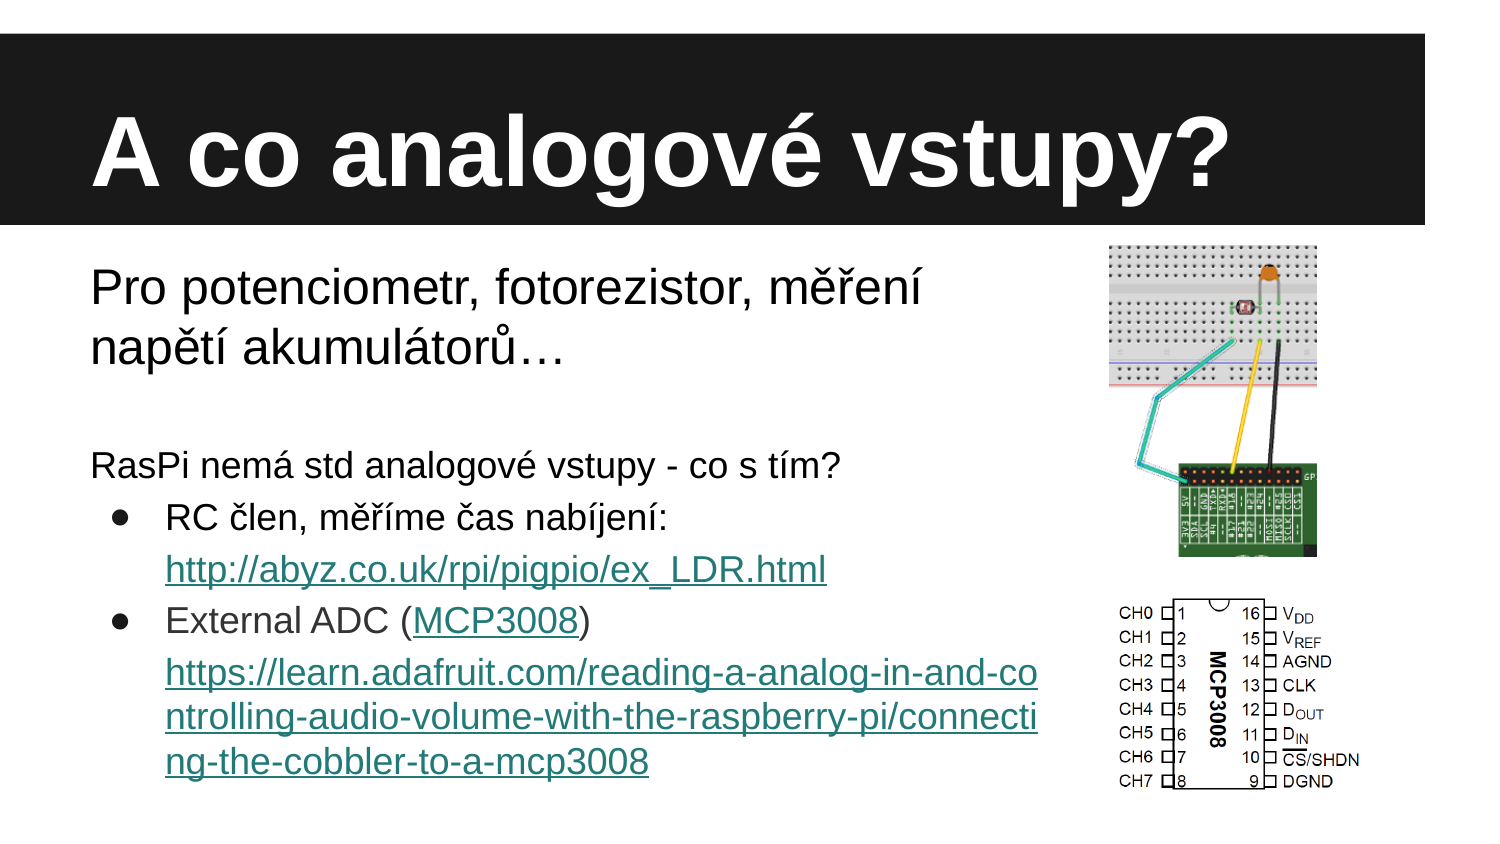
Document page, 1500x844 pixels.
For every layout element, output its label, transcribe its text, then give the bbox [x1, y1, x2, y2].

list Pro potenciometr, fotorezistor, měření napětí akumulátorů… RasPi nemá std analogové vstupy - co s tím? RC člen, měříme čas nabíjení: http://abyz.co.uk/rpi/pigpio/ex_LDR.html External ADC (MCP3008) https://learn.adafruit.com/reading-a-analog-in-and-controlling-audio-volume-with-the-raspberry-pi/connecting-the-cobbler-to-a-mcp3008 [75, 239, 1055, 808]
picture [1109, 245, 1317, 557]
picture [1071, 581, 1375, 809]
title A co analogové vstupy? [75, 33, 1425, 221]
